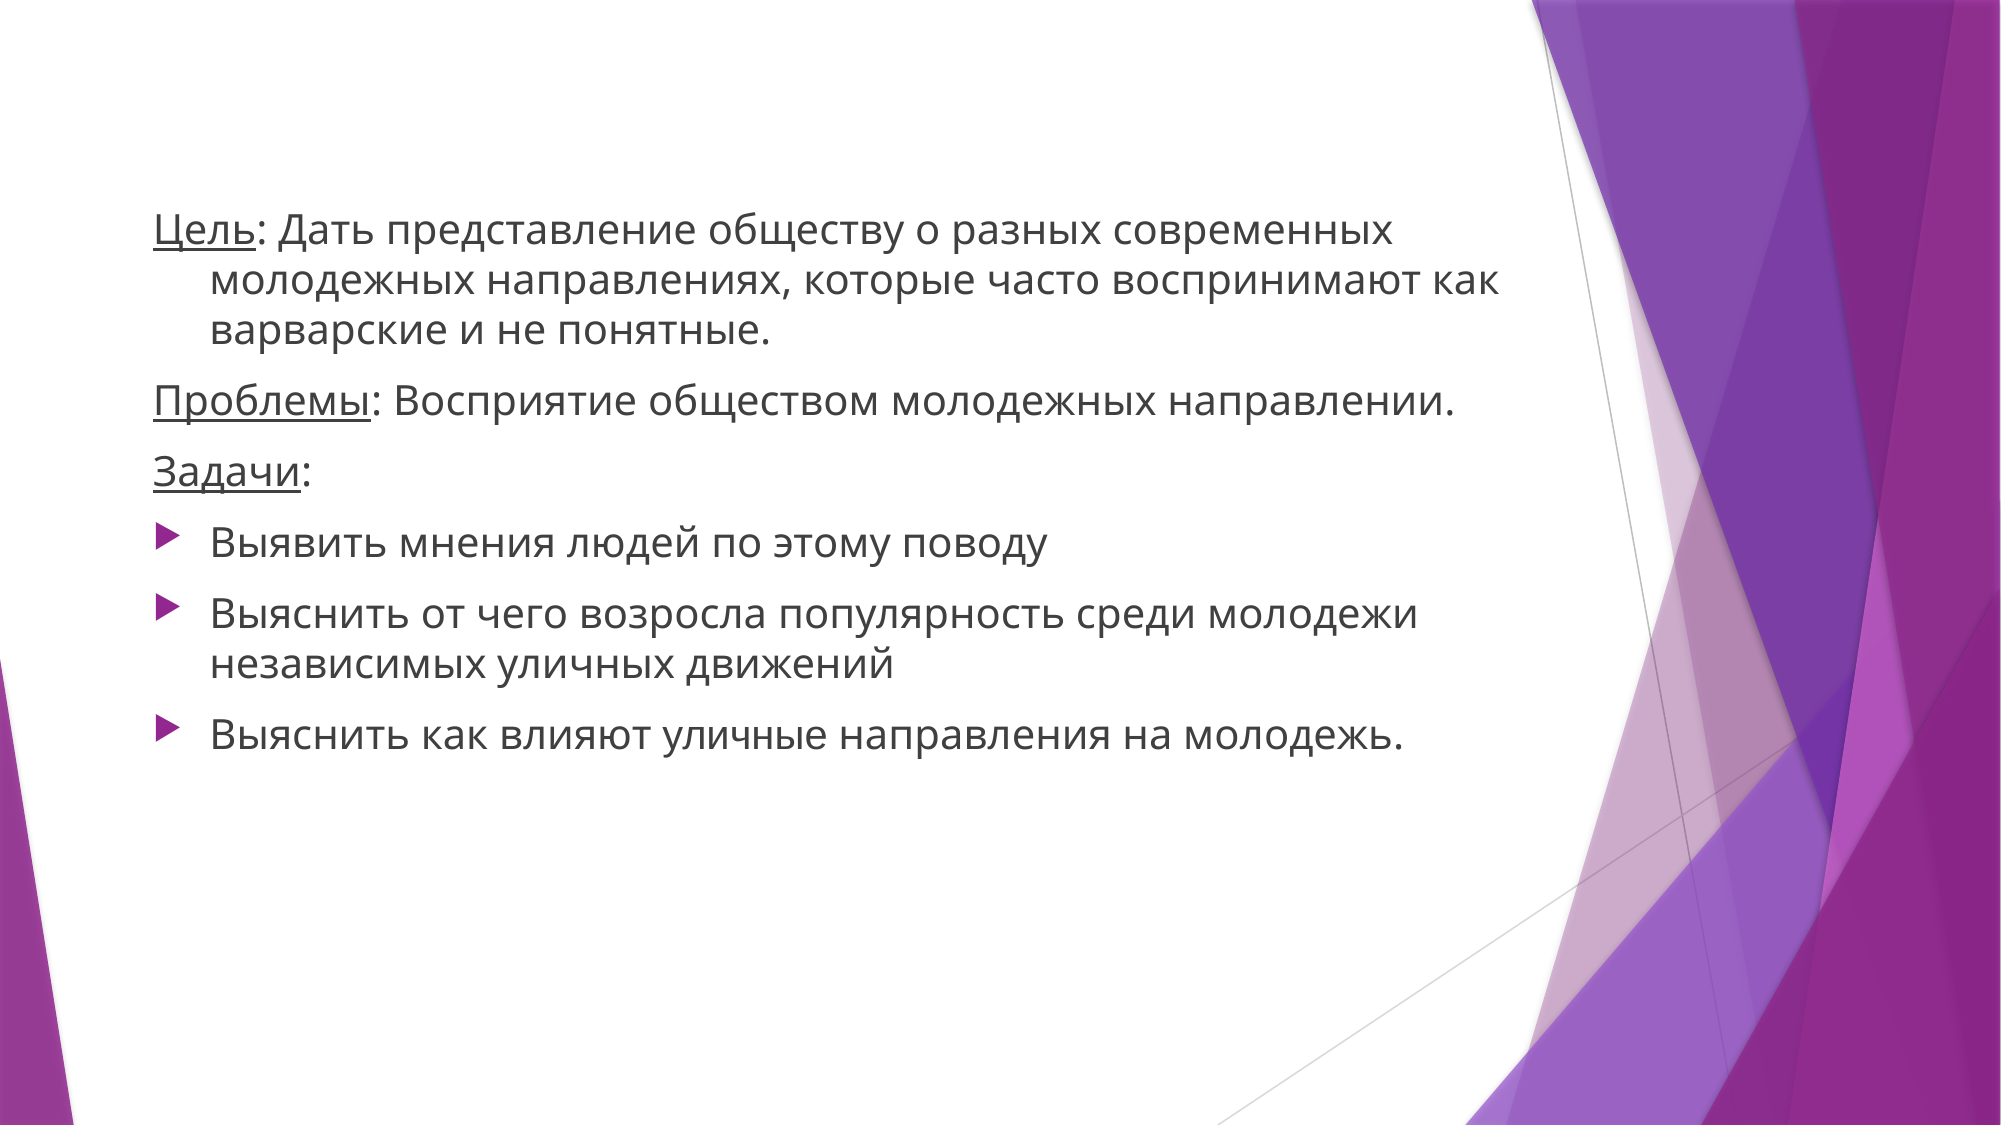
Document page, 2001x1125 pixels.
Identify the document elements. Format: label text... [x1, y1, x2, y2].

list Цель: Дать представление обществу о разных современных молодежных направлениях, которые часто воспринимают как варварские и не понятные. Проблемы: Восприятие обществом молодежных направлении. Задачи: Выявить мнения людей по этому поводу Выяснить от чего возросла популярность среди молодежи независимых уличных движений Выяснить как влияют уличные направления на молодежь. [137, 195, 1549, 863]
